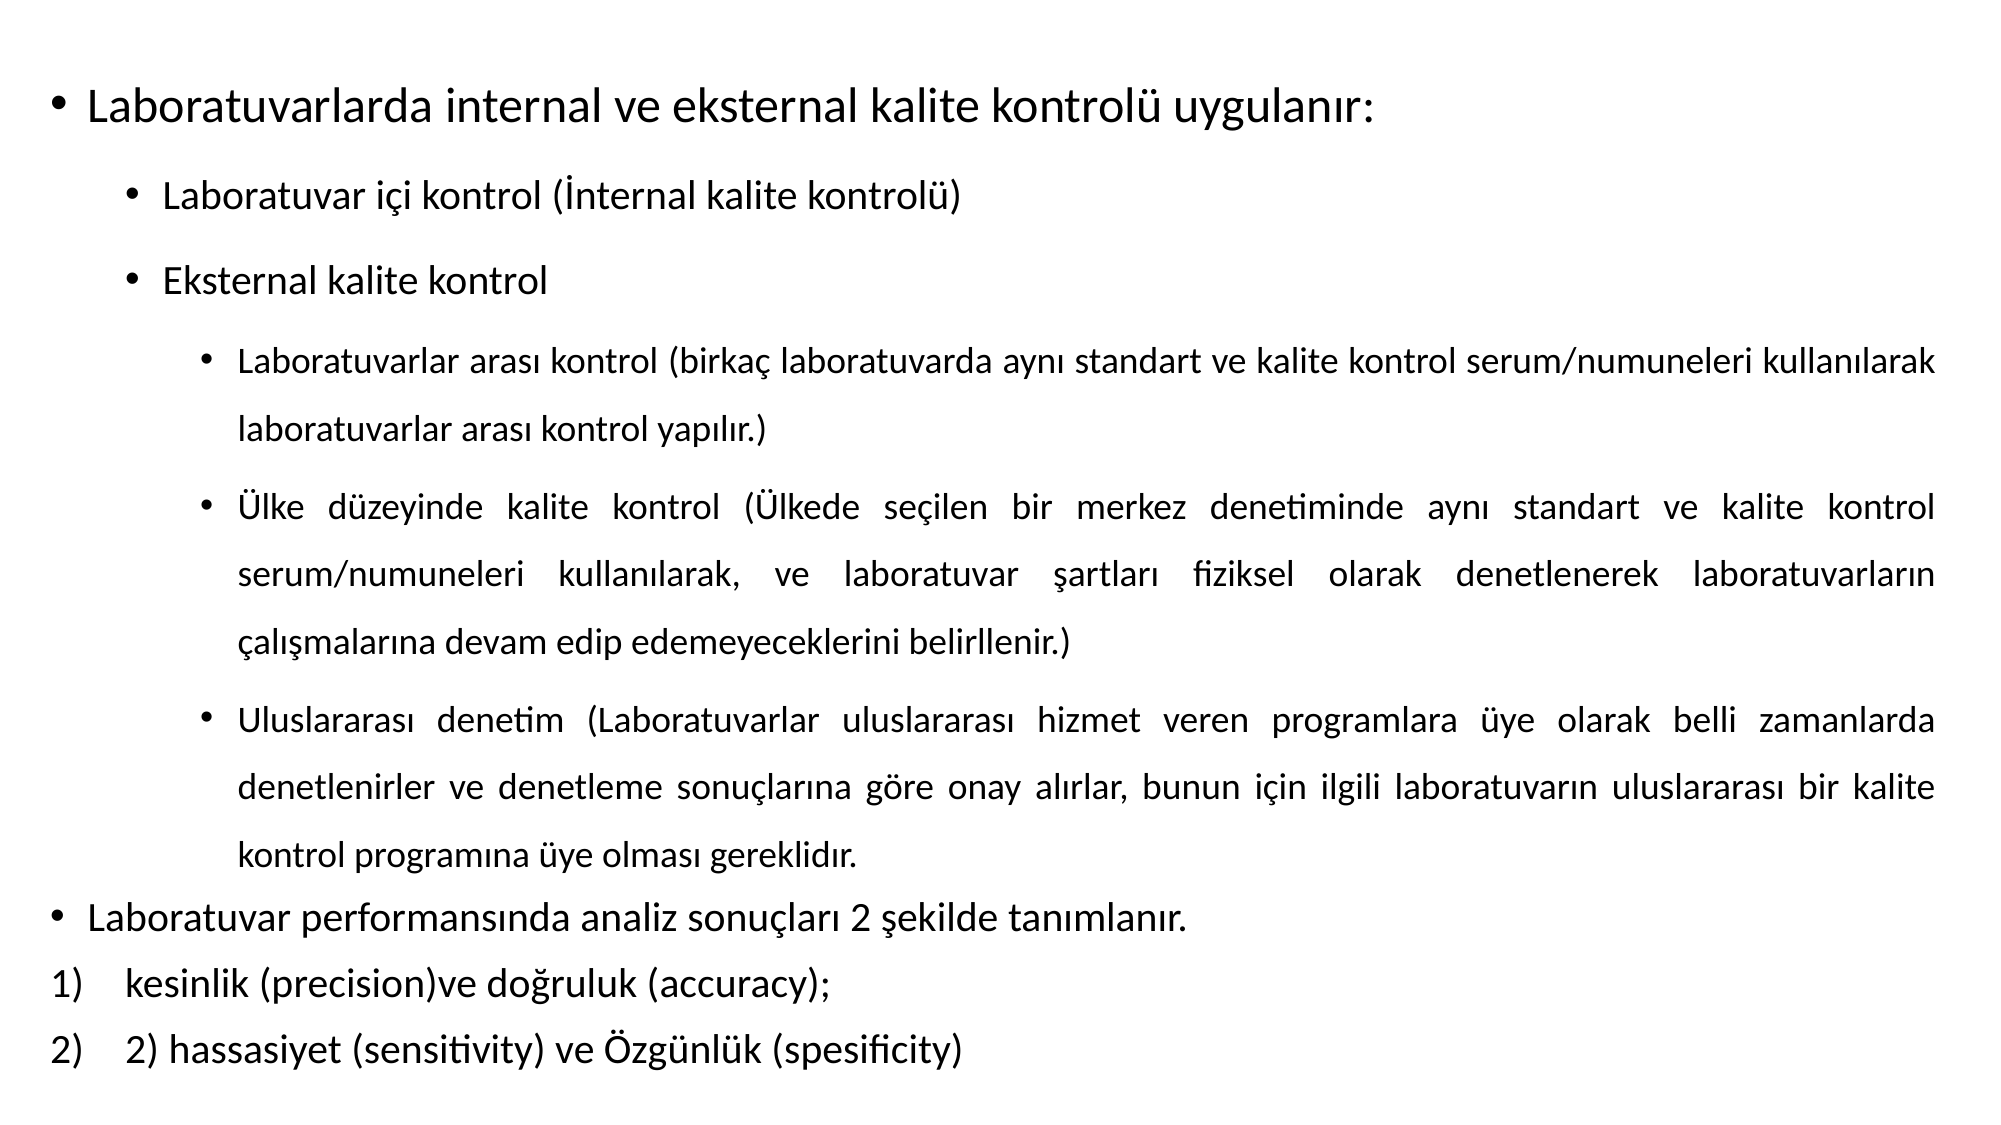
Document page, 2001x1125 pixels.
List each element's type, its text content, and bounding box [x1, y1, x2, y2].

text_box [183, 523, 1046, 1049]
list Laboratuvarlarda internal ve eksternal kalite kontrolü uygulanır: Laboratuvar içi kontrol (İnternal kalite kontrolü) Eksternal kalite kontrol Laboratuvarlar arası kontrol (birkaç laboratuvarda aynı standart ve kalite kontrol serum/numuneleri kullanılarak laboratuvarlar arası kontrol yapılır.) Ülke düzeyinde kalite kontrol (Ülkede seçilen bir merkez denetiminde aynı standart ve kalite kontrol serum/numuneleri kullanılarak, ve laboratuvar şartları fiziksel olarak denetlenerek laboratuvarların çalışmalarına devam edip edemeyeceklerini belirllenir.) Uluslararası denetim (Laboratuvarlar uluslararası hizmet veren programlara üye olarak belli zamanlarda denetlenirler ve denetleme sonuçlarına göre onay alırlar, bunun için ilgili laboratuvarın uluslararası bir kalite kontrol programına üye olması gereklidır. Laboratuvar performansında analiz sonuçları 2 şekilde tanımlanır. kesinlik (precision)ve doğruluk (accuracy); 2) hassasiyet (sensitivity) ve Özgünlük (spesificity) [35, 35, 1953, 1088]
